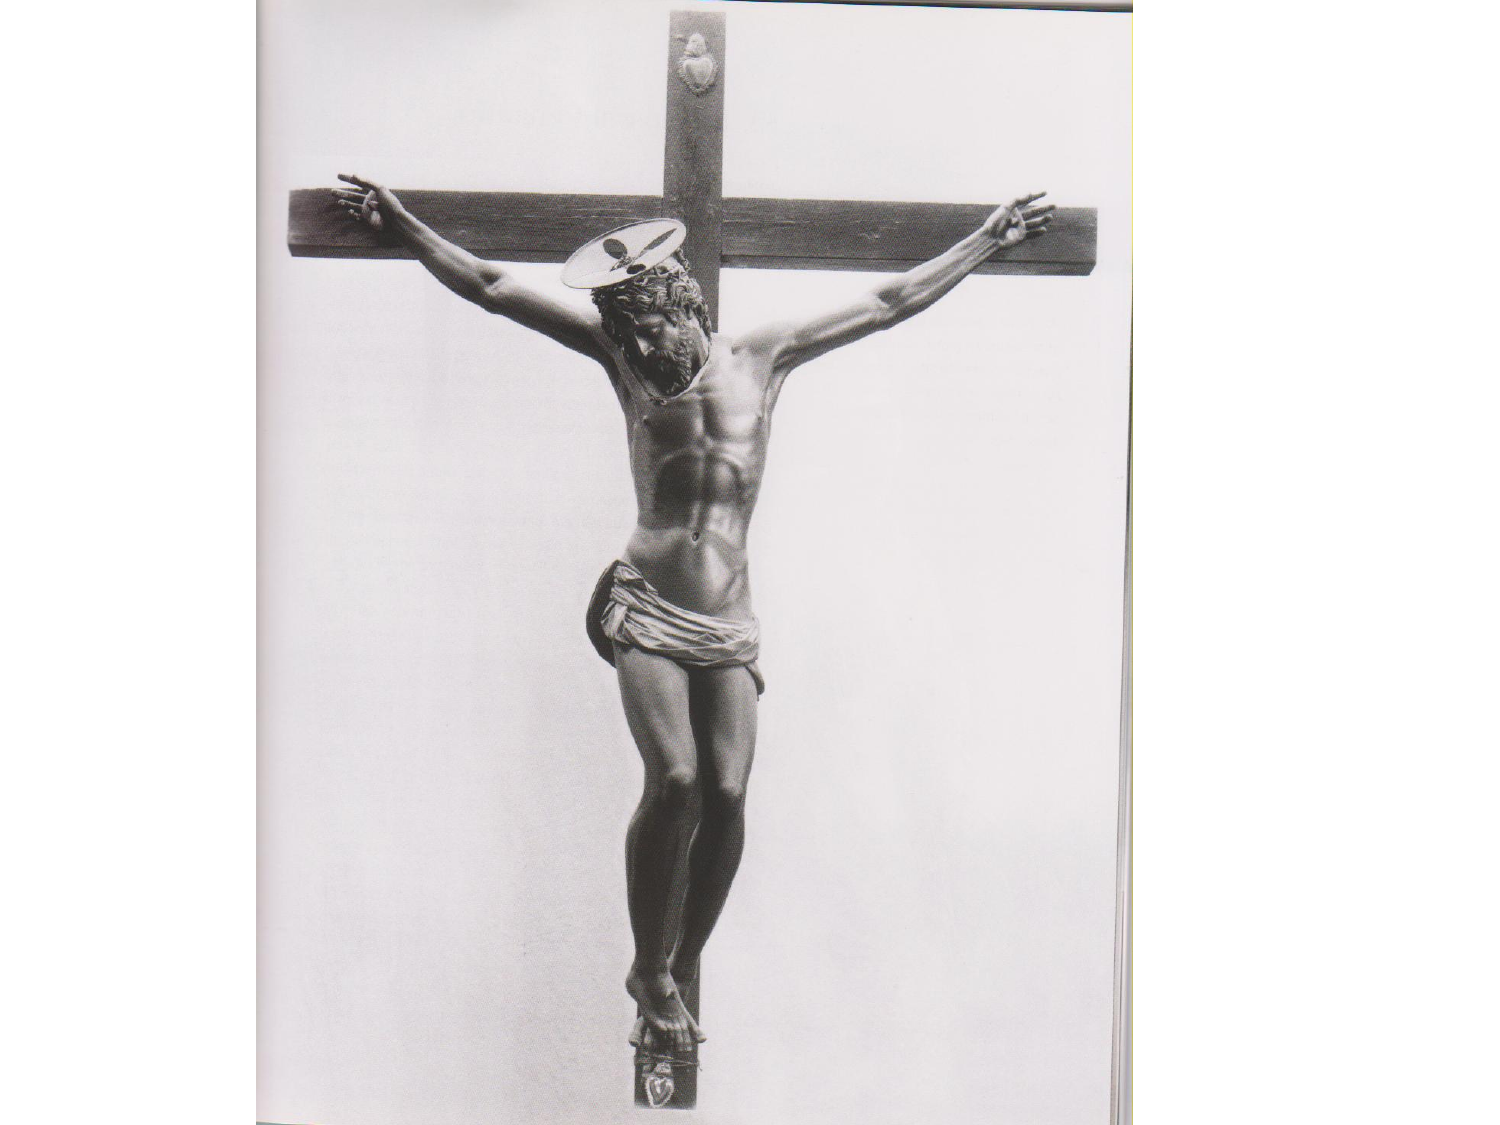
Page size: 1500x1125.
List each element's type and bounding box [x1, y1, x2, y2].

list [256, 0, 1133, 1125]
